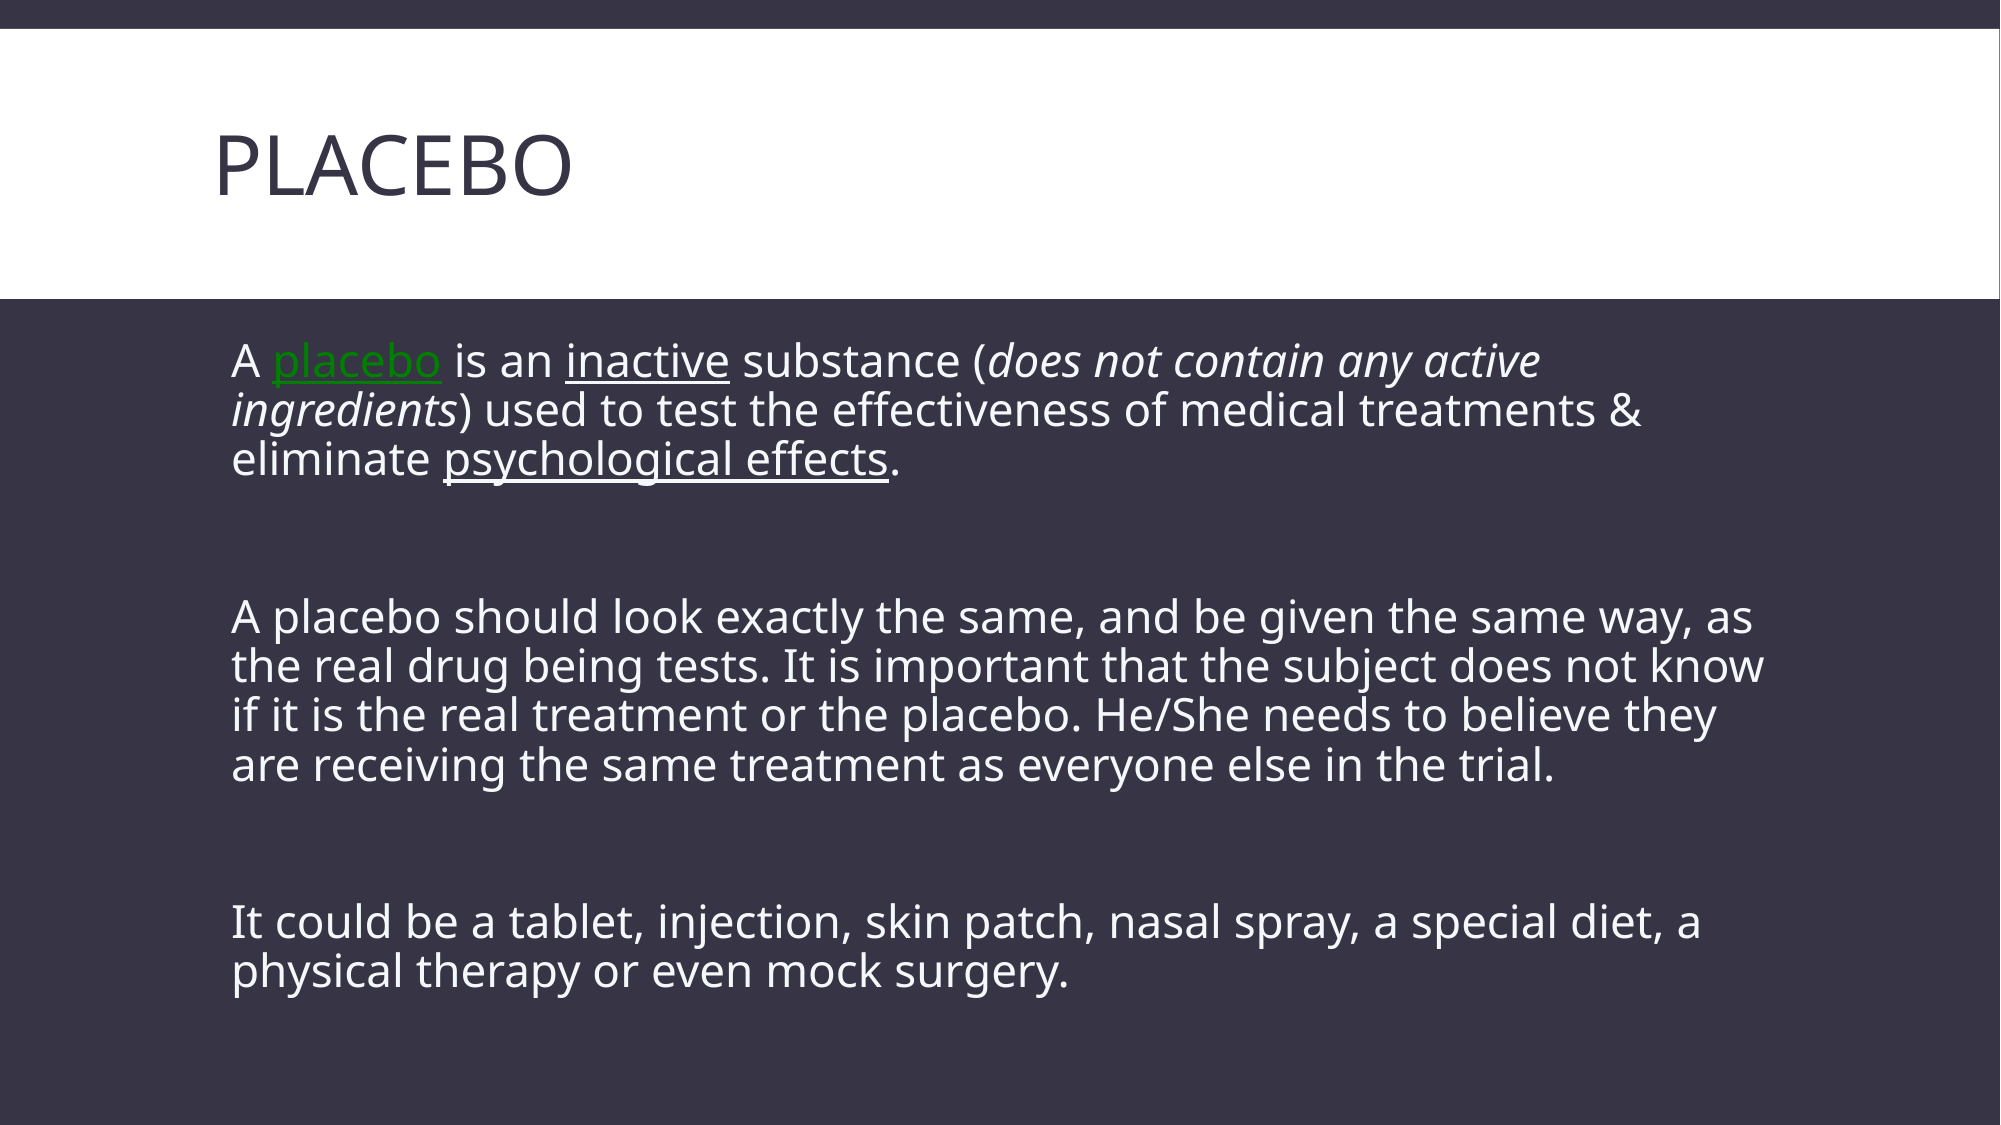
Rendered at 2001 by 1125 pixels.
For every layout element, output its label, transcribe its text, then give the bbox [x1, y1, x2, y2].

title Placebo [197, 46, 1803, 295]
list A placebo is an inactive substance (does not contain any active ingredients) used to test the effectiveness of medical treatments & eliminate psychological effects. A placebo should look exactly the same, and be given the same way, as the real drug being tests. It is important that the subject does not know if it is the real treatment or the placebo. He/She needs to believe they are receiving the same treatment as everyone else in the trial. It could be a tablet, injection, skin patch, nasal spray, a special diet, a physical therapy or even mock surgery. [197, 329, 1803, 1020]
